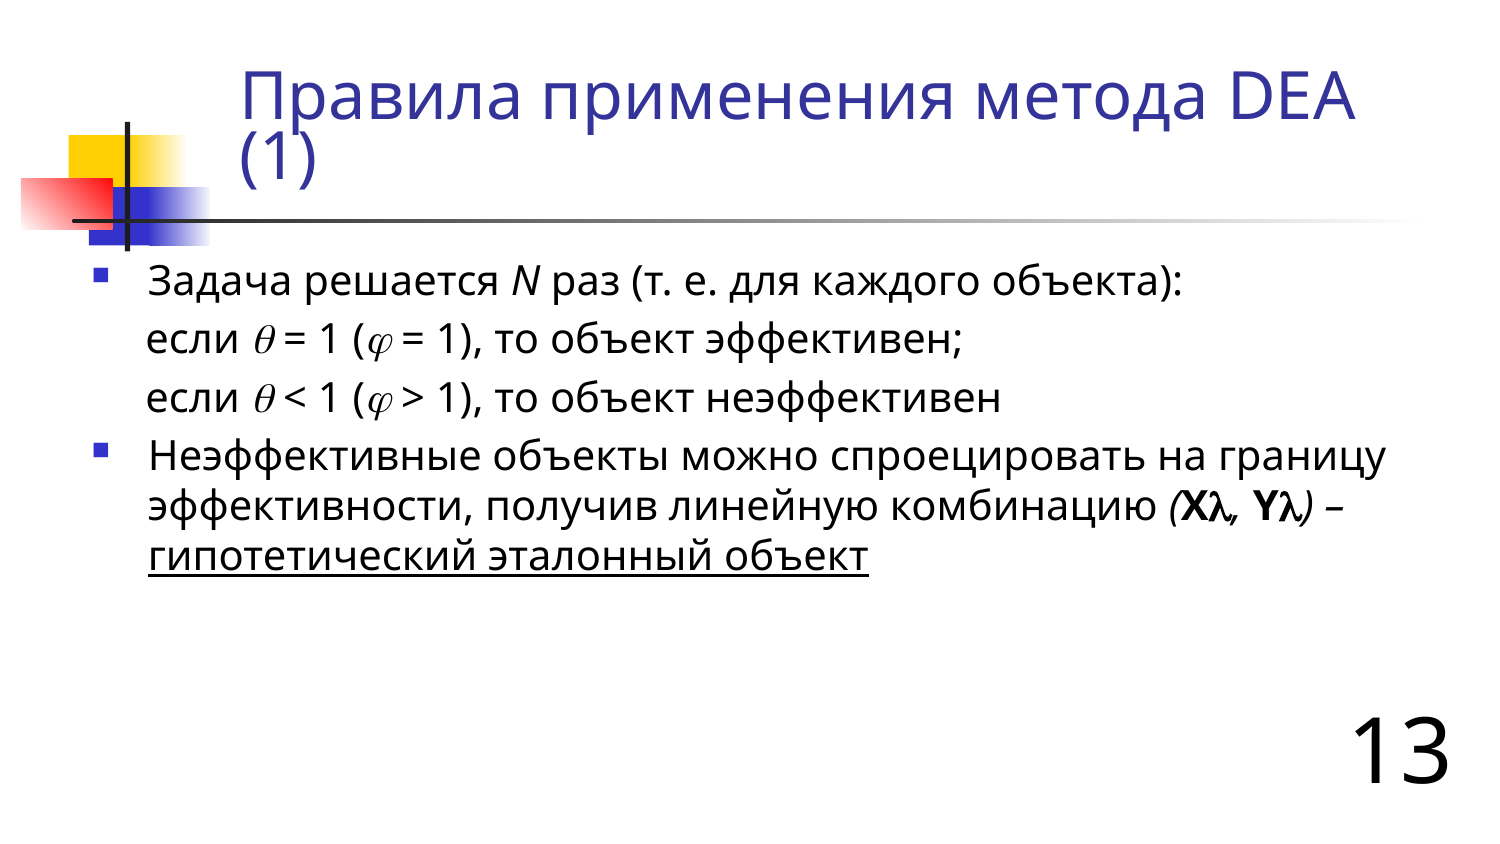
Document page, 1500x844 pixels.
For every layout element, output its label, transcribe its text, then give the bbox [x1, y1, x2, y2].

list Задача решается N раз (т. е. для каждого объекта): если  = 1 ( = 1), то объект эффективен; если  < 1 ( > 1), то объект неэффективен Неэффективные объекты можно спроецировать на границу эффективности, получив линейную комбинацию (X, Y) – гипотетический эталонный объект [76, 178, 1424, 788]
slide_number 13 [1155, 768, 1468, 825]
title Правила применения метода DEA (1) [224, 102, 1432, 200]
